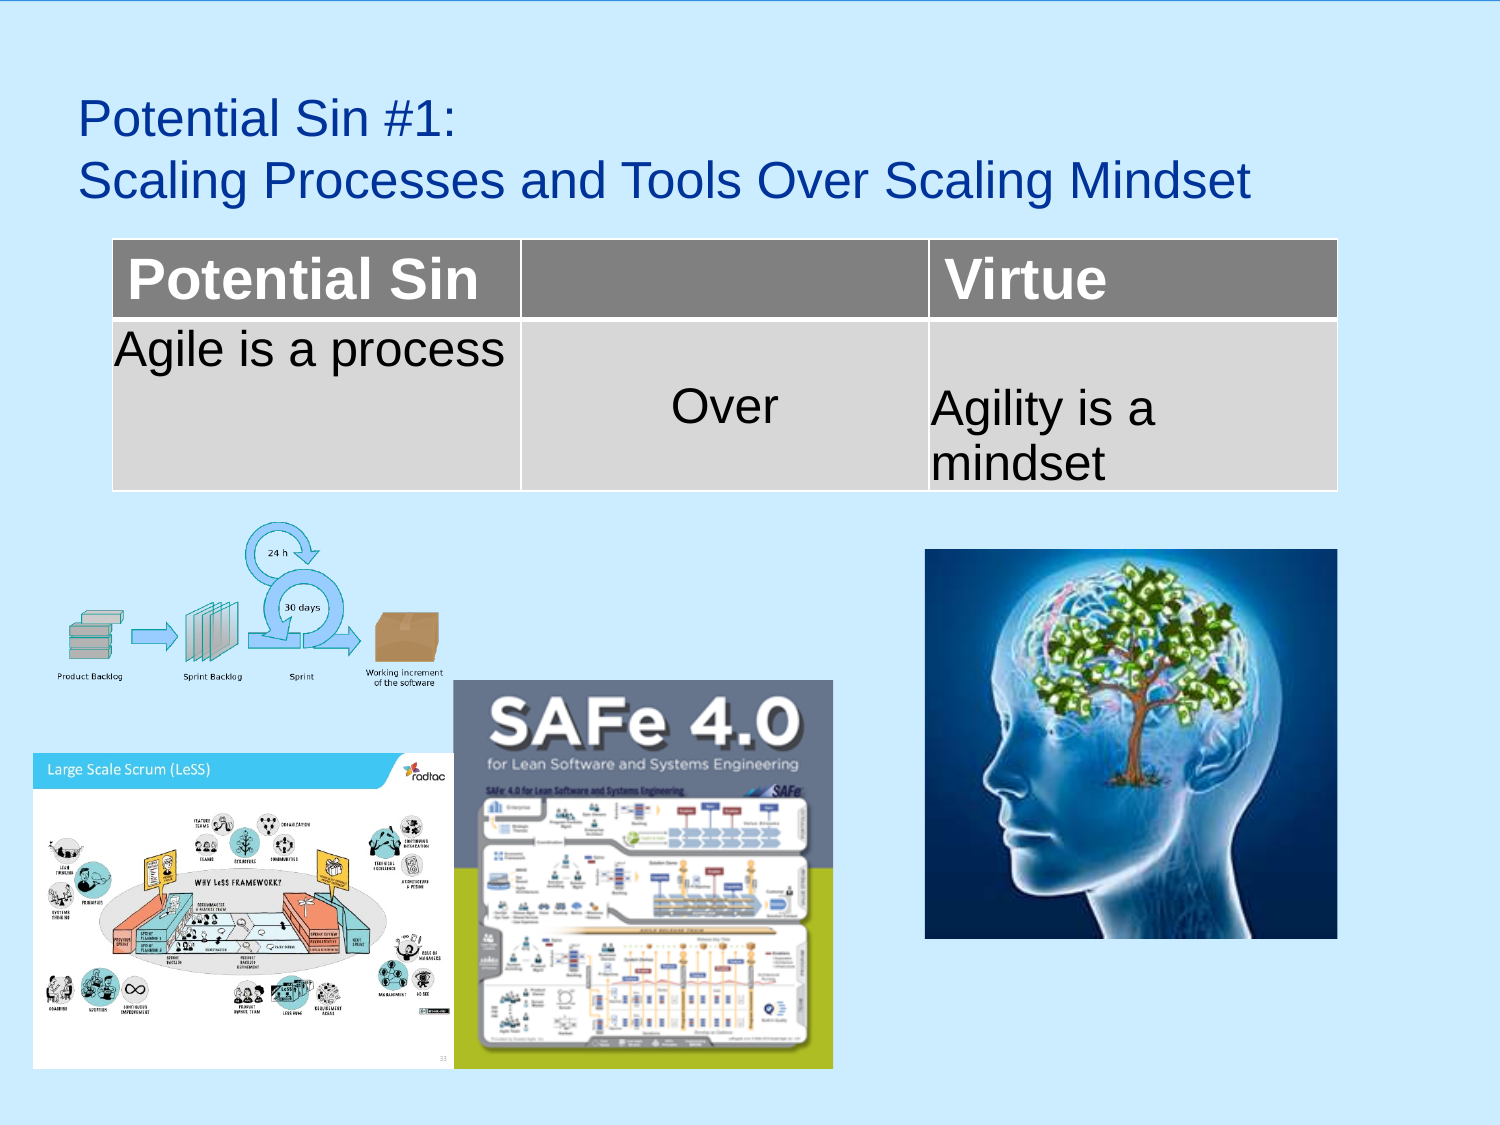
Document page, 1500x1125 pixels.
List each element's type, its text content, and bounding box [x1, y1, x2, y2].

table_header Potential Sin [113, 240, 520, 317]
table_cell Over [522, 322, 928, 490]
table_header [522, 240, 928, 317]
table_cell Agility is a mindset [930, 322, 1337, 490]
picture [924, 549, 1338, 939]
table_cell Agile is a process [113, 322, 520, 490]
table_header Virtue [930, 240, 1337, 317]
picture [33, 507, 834, 1069]
title Potential Sin #1: Scaling Processes and Tools Over Scaling Mindset [62, 30, 1297, 217]
